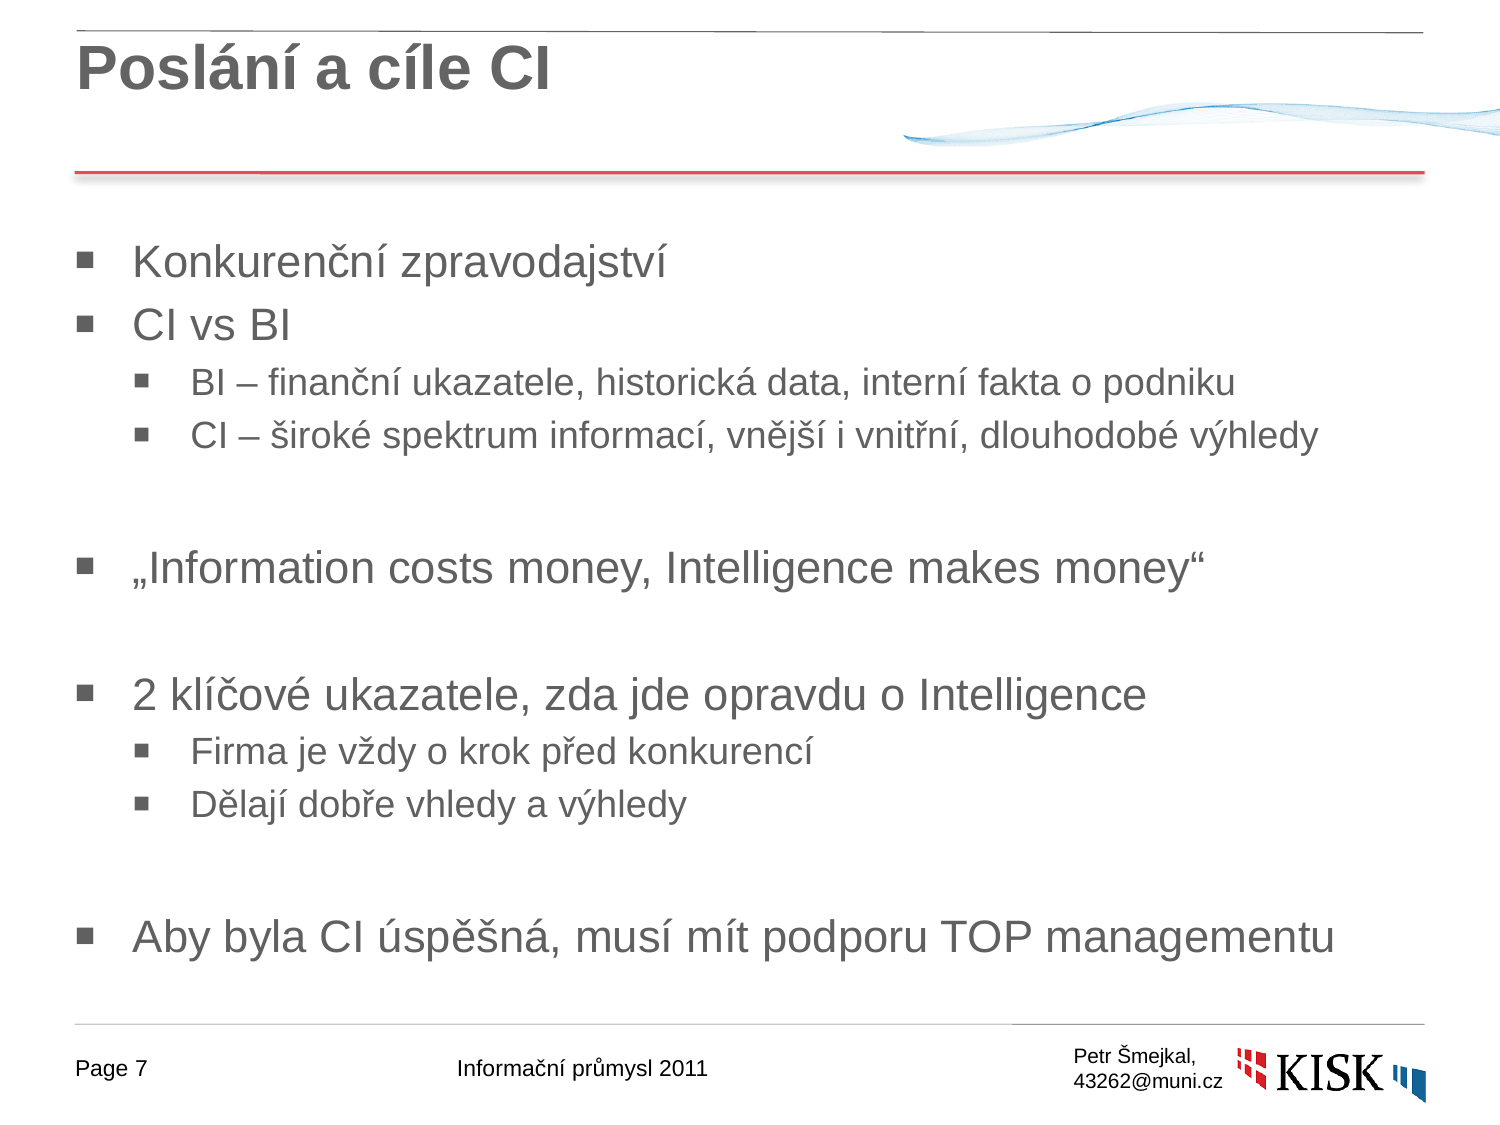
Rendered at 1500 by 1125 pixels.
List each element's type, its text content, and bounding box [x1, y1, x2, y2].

list Konkurenční zpravodajství CI vs BI BI – finanční ukazatele, historická data, interní fakta o podniku CI – široké spektrum informací, vnější i vnitřní, dlouhodobé výhledy „Information costs money, Intelligence makes money“ 2 klíčové ukazatele, zda jde opravdu o Intelligence Firma je vždy o krok před konkurencí Dělají dobře vhledy a výhledy Aby byla CI úspěšná, musí mít podporu TOP managementu [74, 231, 1426, 974]
title Poslání a cíle CI [76, 32, 1318, 175]
picture [1237, 1046, 1426, 1103]
picture [1318, 101, 1500, 149]
